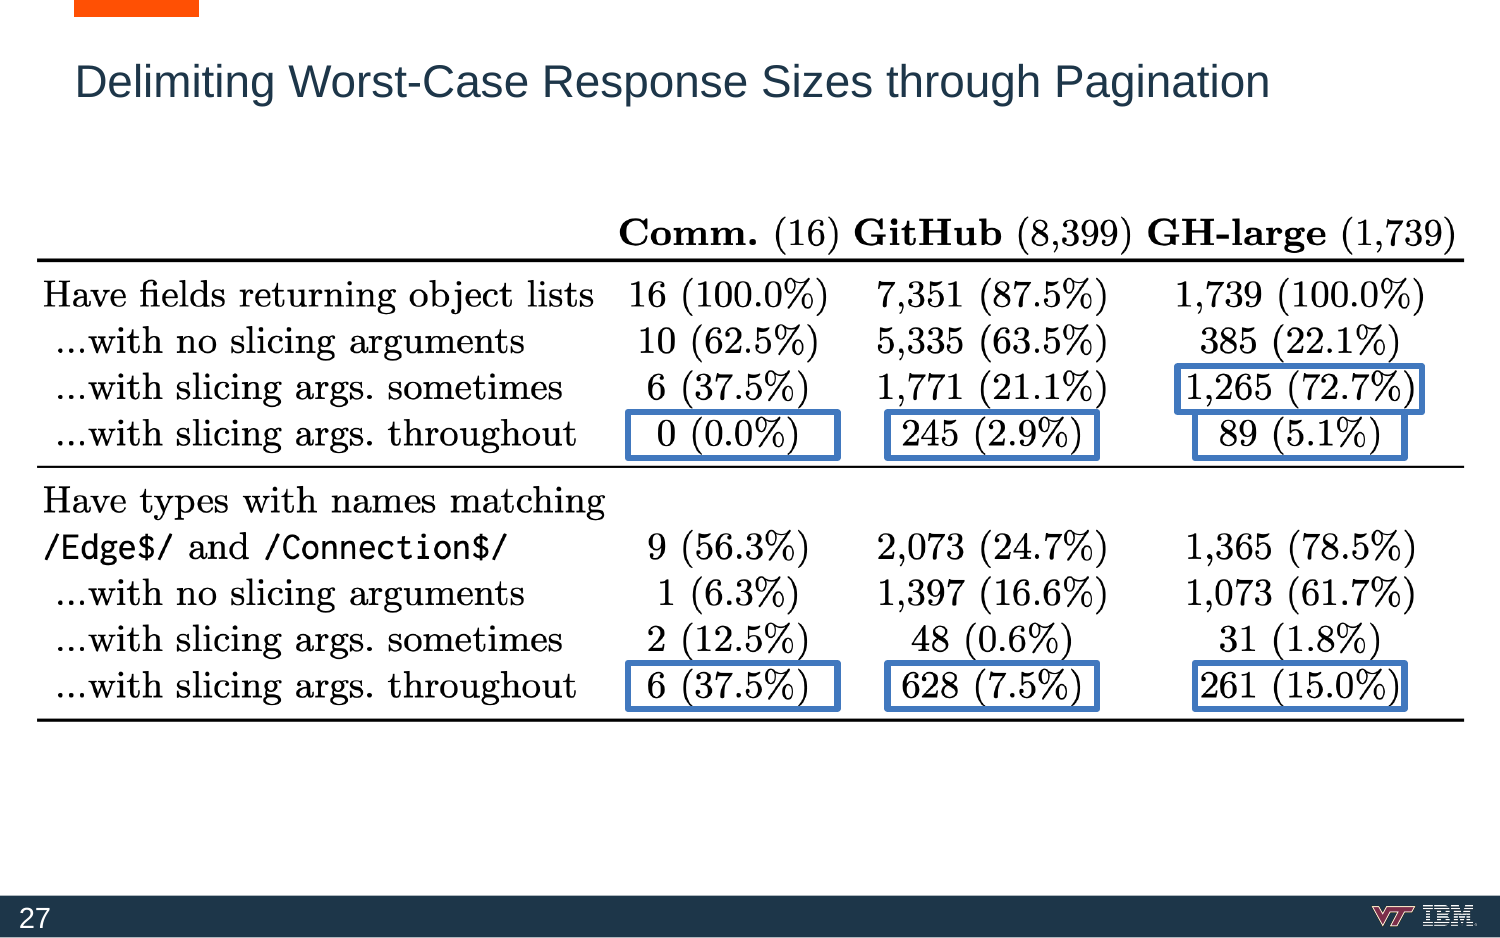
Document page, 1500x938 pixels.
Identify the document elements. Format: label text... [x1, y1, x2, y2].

title Delimiting Worst-Case Response Sizes through Pagination [74, 37, 1425, 94]
picture [32, 212, 1468, 725]
picture [1423, 905, 1477, 926]
picture [1369, 905, 1418, 928]
